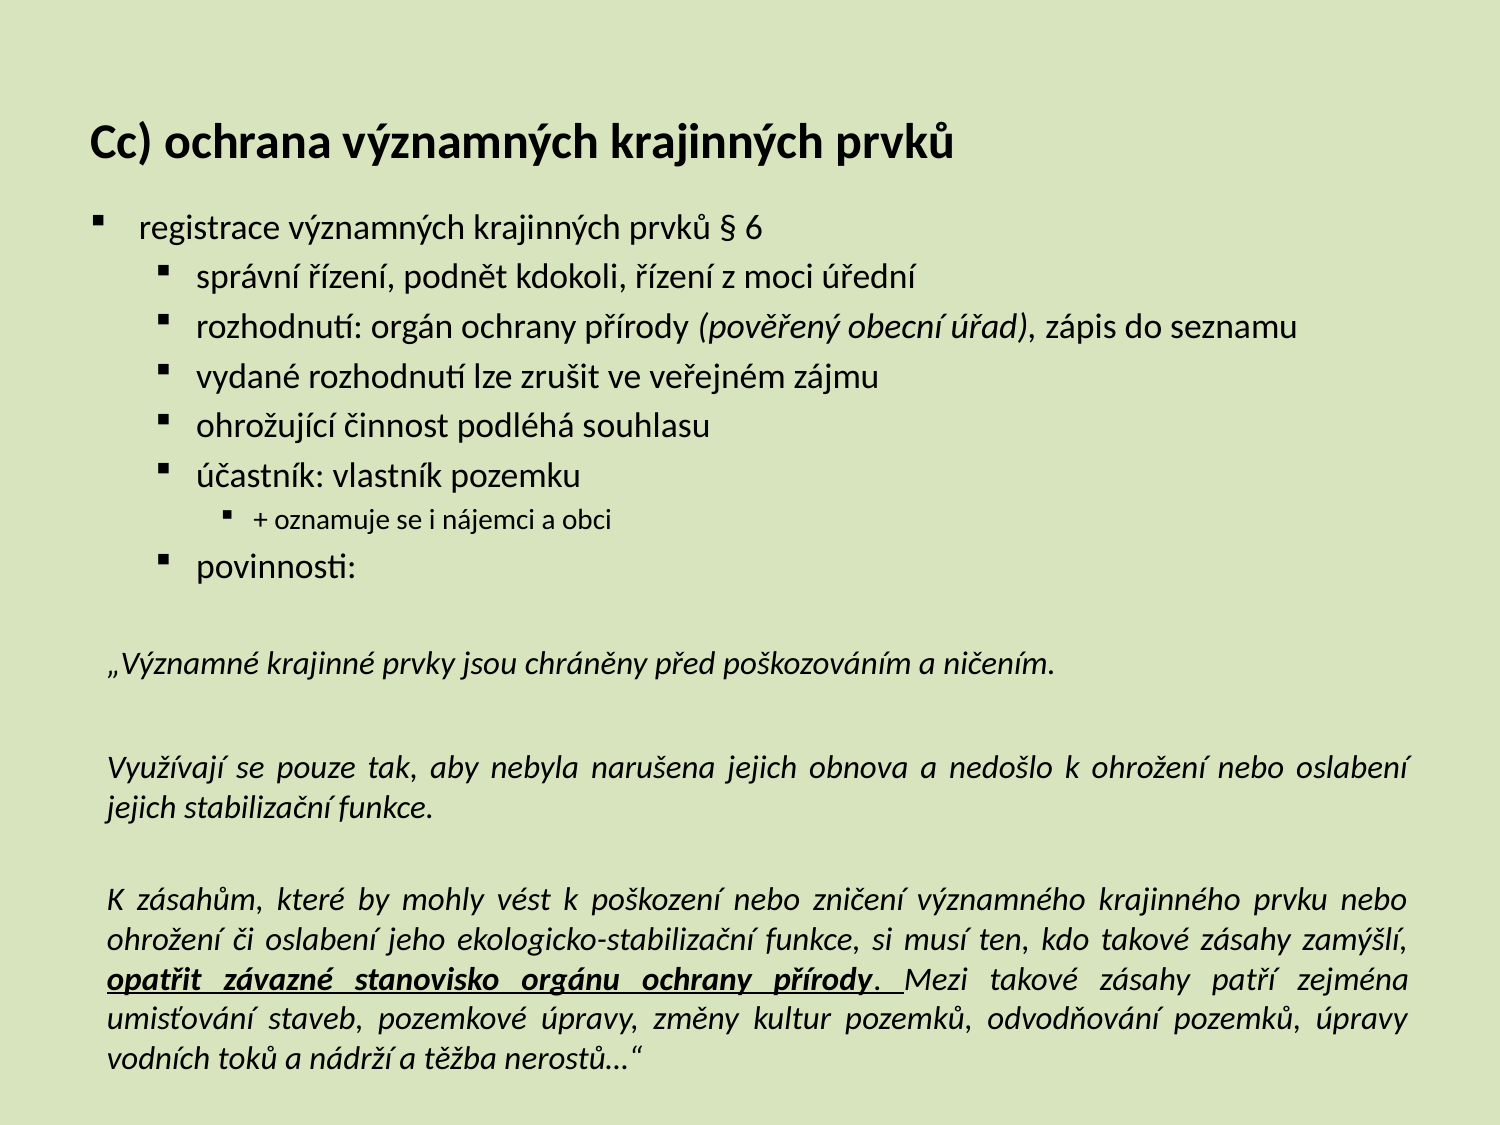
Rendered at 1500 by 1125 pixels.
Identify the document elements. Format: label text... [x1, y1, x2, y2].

title Cc) ochrana významných krajinných prvků [75, 45, 1425, 196]
list registrace významných krajinných prvků § 6 správní řízení, podnět kdokoli, řízení z moci úřední rozhodnutí: orgán ochrany přírody (pověřený obecní úřad), zápis do seznamu vydané rozhodnutí lze zrušit ve veřejném zájmu ohrožující činnost podléhá souhlasu účastník: vlastník pozemku + oznamuje se i nájemci a obci povinnosti: „Významné krajinné prvky jsou chráněny před poškozováním a ničením. Využívají se pouze tak, aby nebyla narušena jejich obnova a nedošlo k ohrožení nebo oslabení jejich stabilizační funkce. K zásahům, které by mohly vést k poškození nebo zničení významného krajinného prvku nebo ohrožení či oslabení jeho ekologicko-stabilizační funkce, si musí ten, kdo takové zásahy zamýšlí, opatřit závazné stanovisko orgánu ochrany přírody. Mezi takové zásahy patří zejména umisťování staveb, pozemkové úpravy, změny kultur pozemků, odvodňování pozemků, úpravy vodních toků a nádrží a těžba nerostů…“ [75, 196, 1425, 1094]
